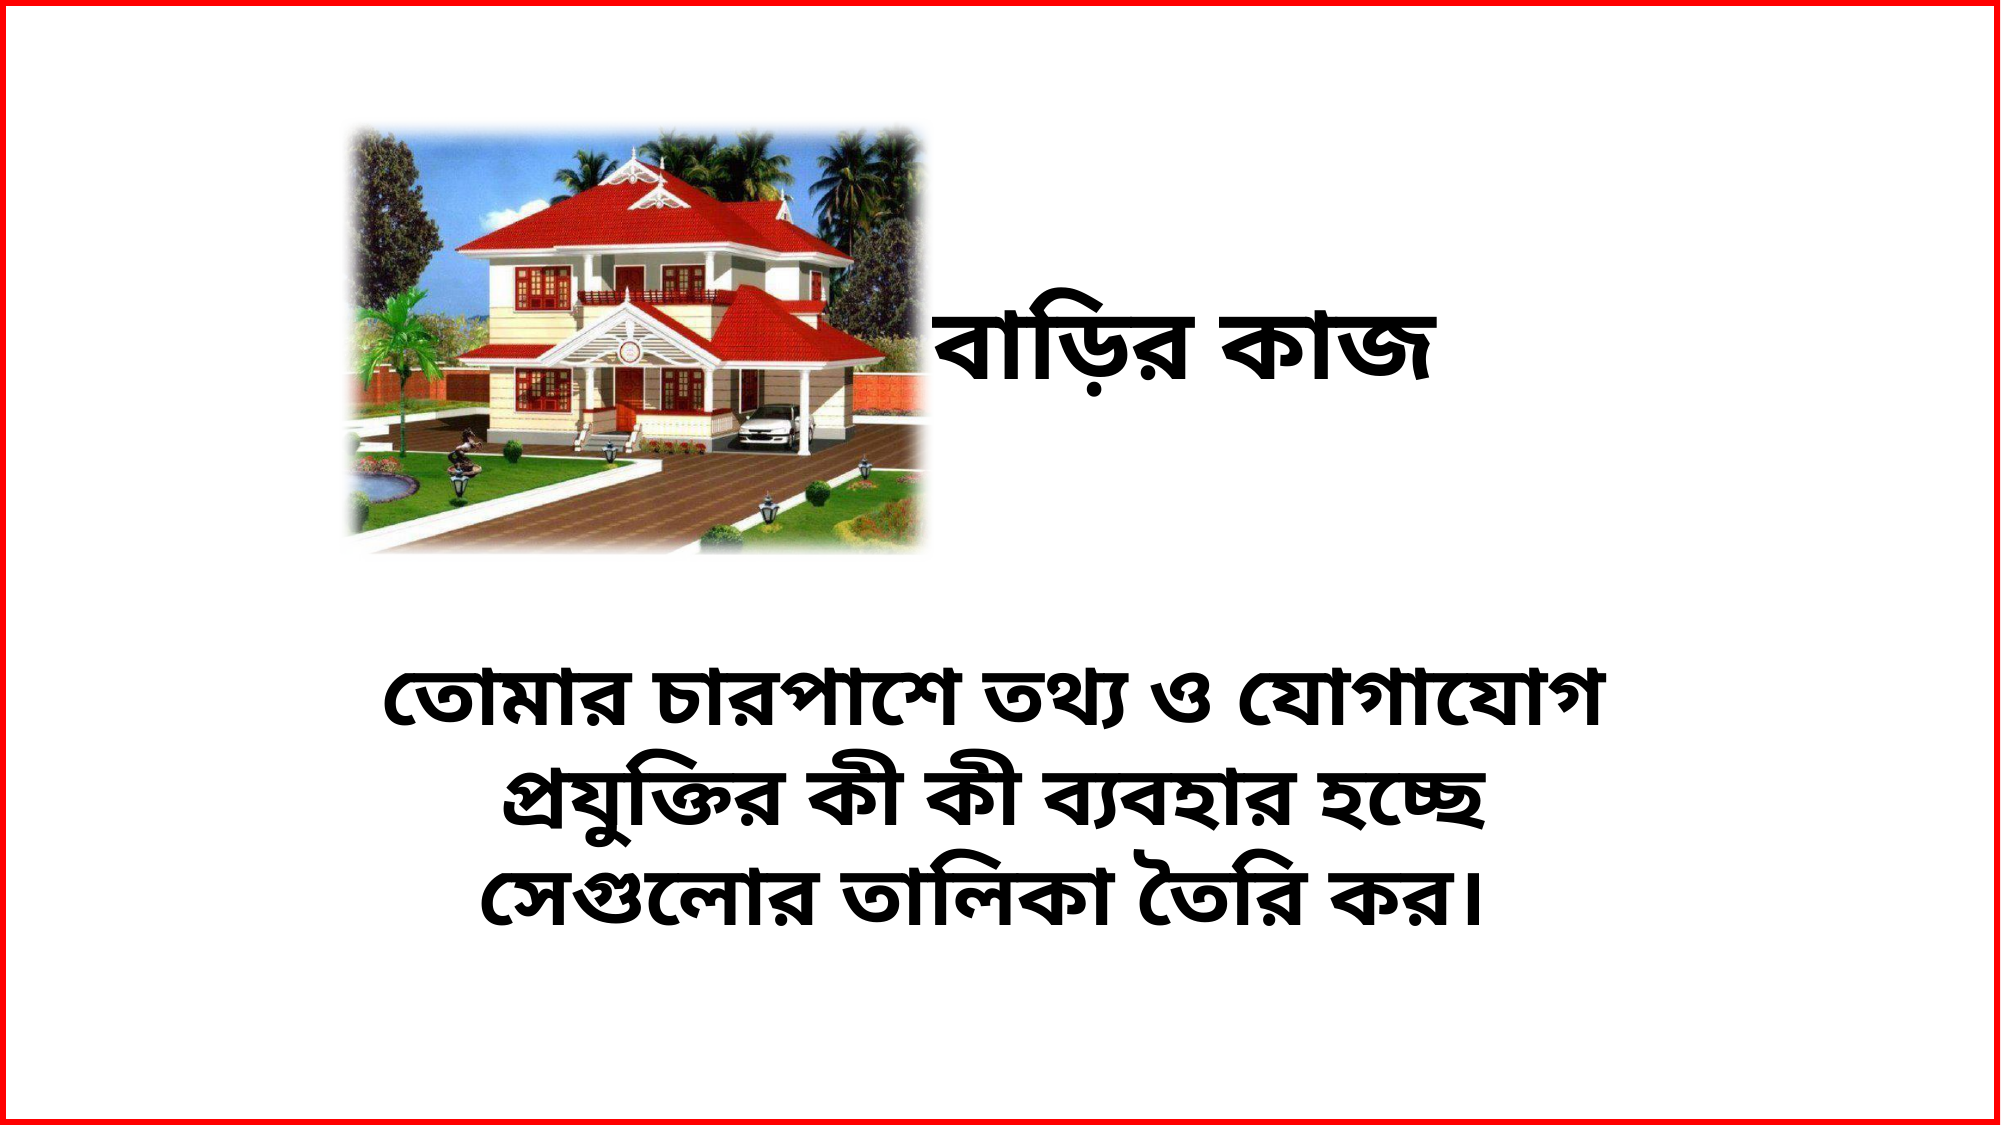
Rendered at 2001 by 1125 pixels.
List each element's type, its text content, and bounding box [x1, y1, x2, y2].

text_box বাড়ির কাজ [934, 272, 1504, 407]
text_box তোমার চারপাশে তথ্য ও যোগাযোগ প্রযুক্তির কী কী ব্যবহার হচ্ছে সেগুলোর তালিকা তৈরি কর। [337, 634, 1650, 950]
picture [339, 117, 934, 563]
